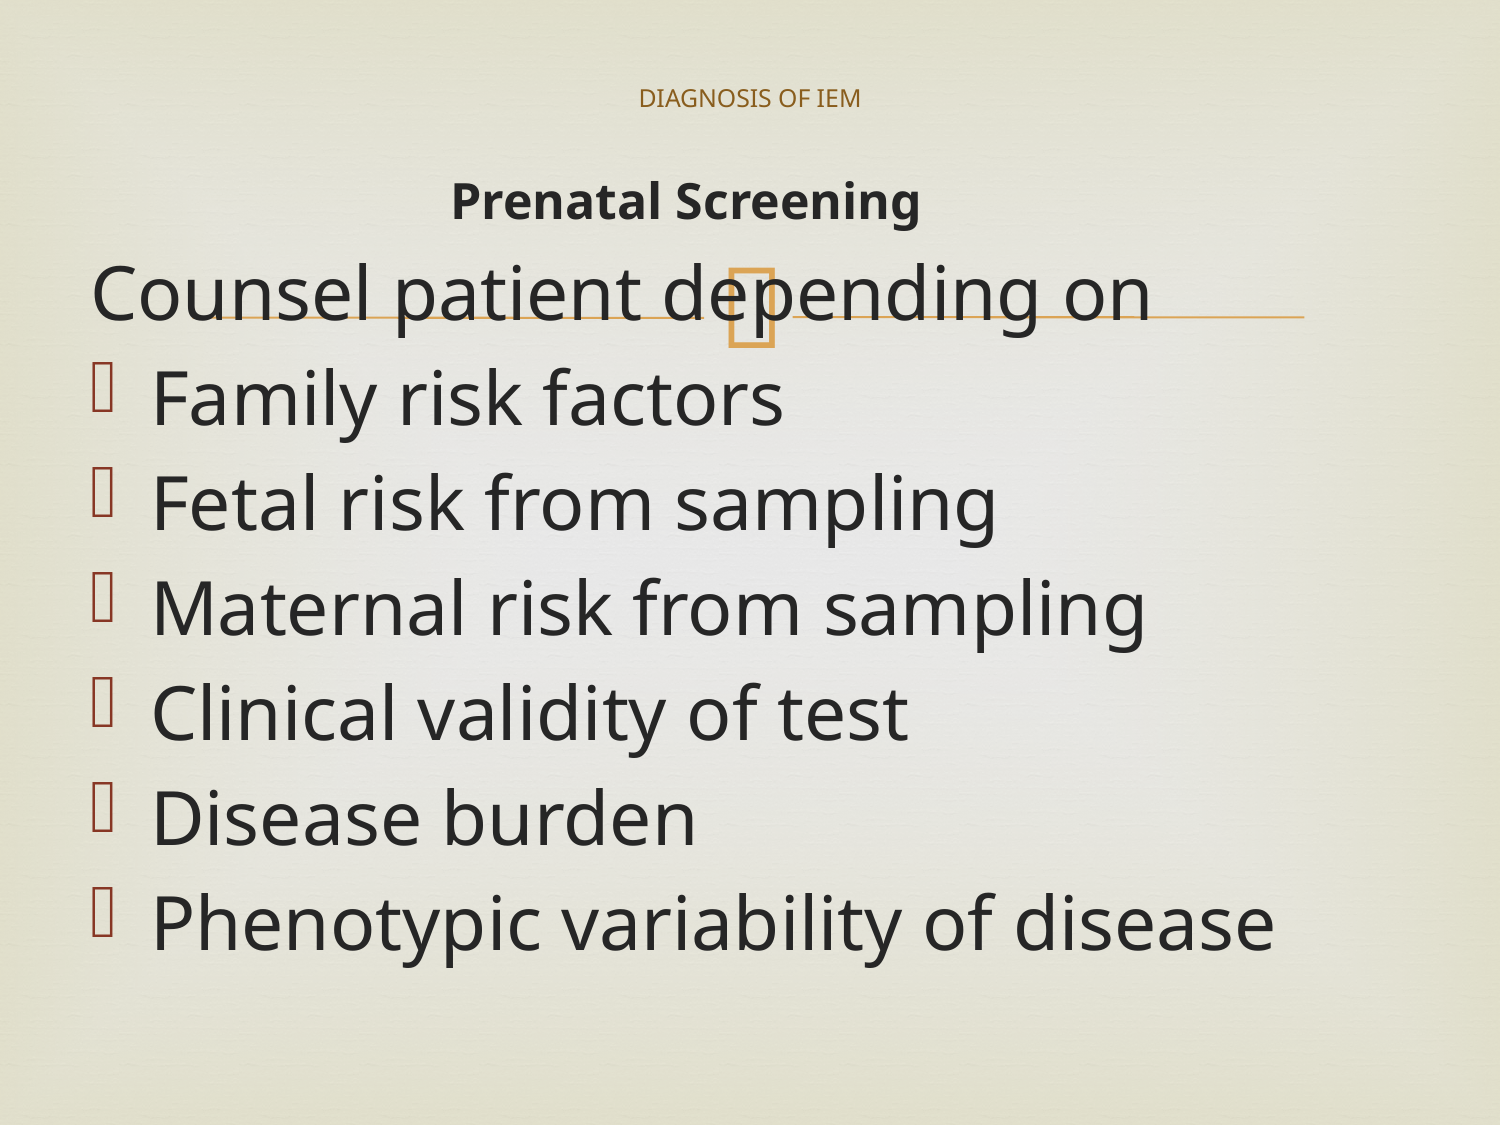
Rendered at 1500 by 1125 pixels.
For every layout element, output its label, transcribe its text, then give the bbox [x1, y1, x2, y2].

title DIAGNOSIS OF IEM [75, 45, 1425, 150]
list Prenatal Screening Counsel patient depending on Family risk factors Fetal risk from sampling Maternal risk from sampling Clinical validity of test Disease burden Phenotypic variability of disease [75, 162, 1425, 1088]
